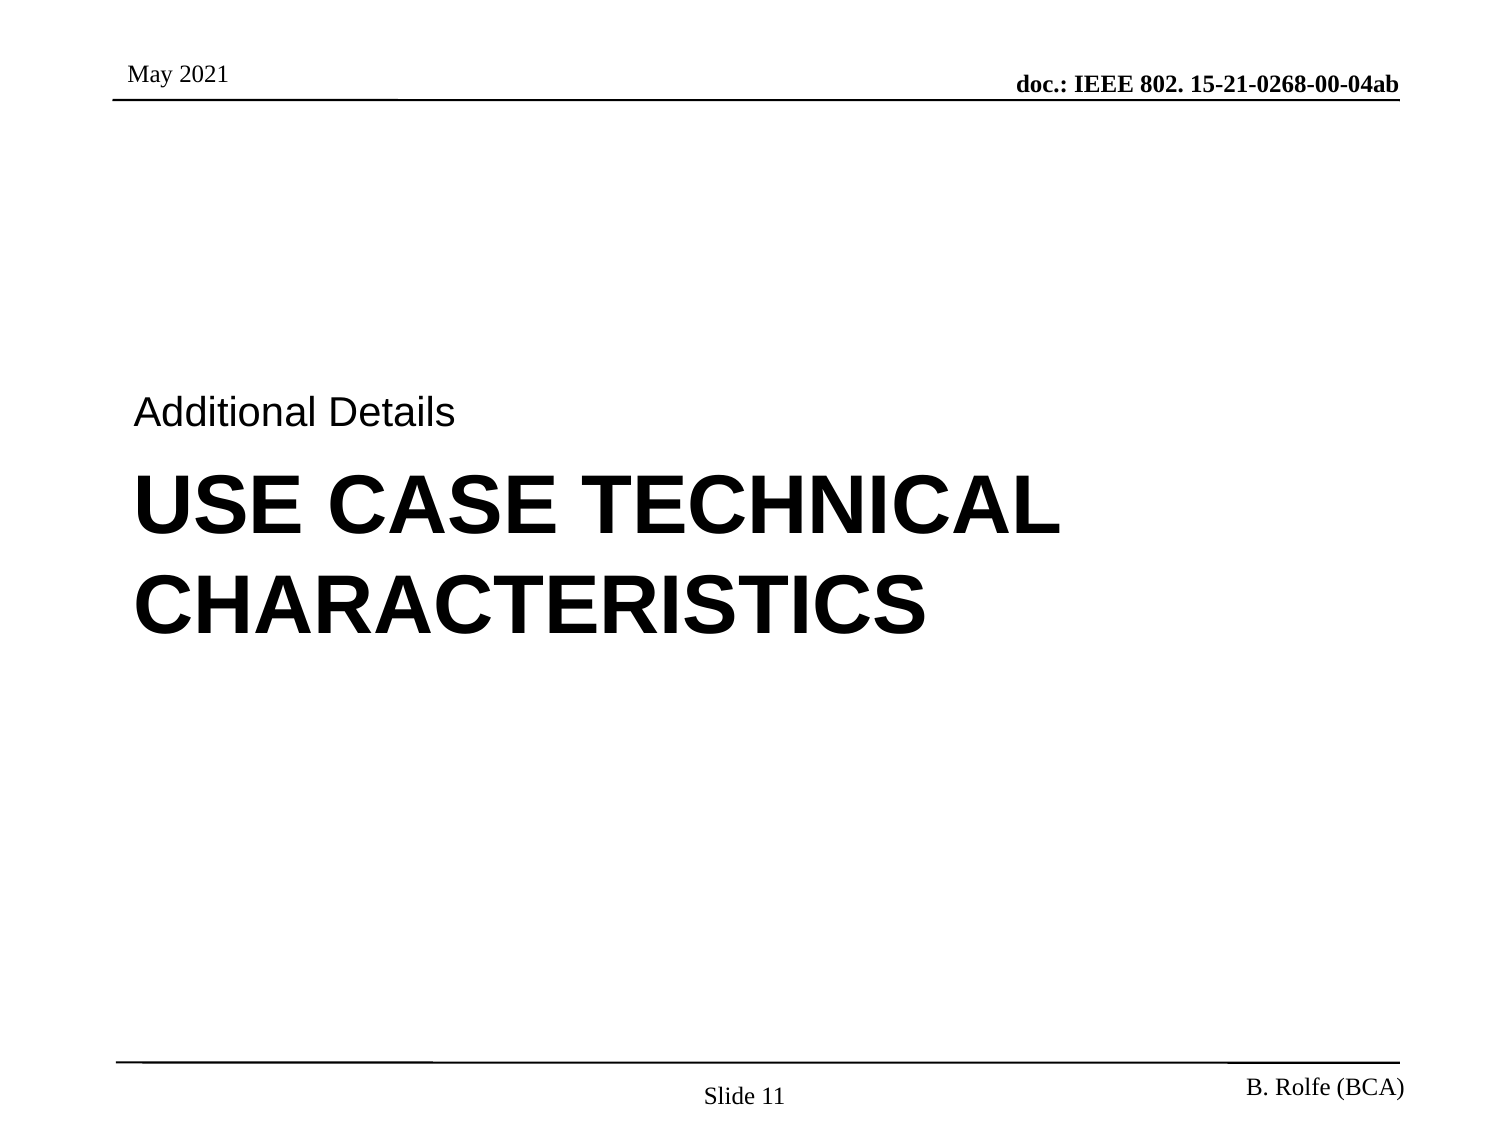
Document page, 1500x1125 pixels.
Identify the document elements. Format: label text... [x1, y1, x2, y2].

list Additional Details [118, 196, 1394, 443]
title Use Case Technical Characteristics [118, 443, 1394, 666]
slide_number Slide 11 [690, 1075, 799, 1115]
